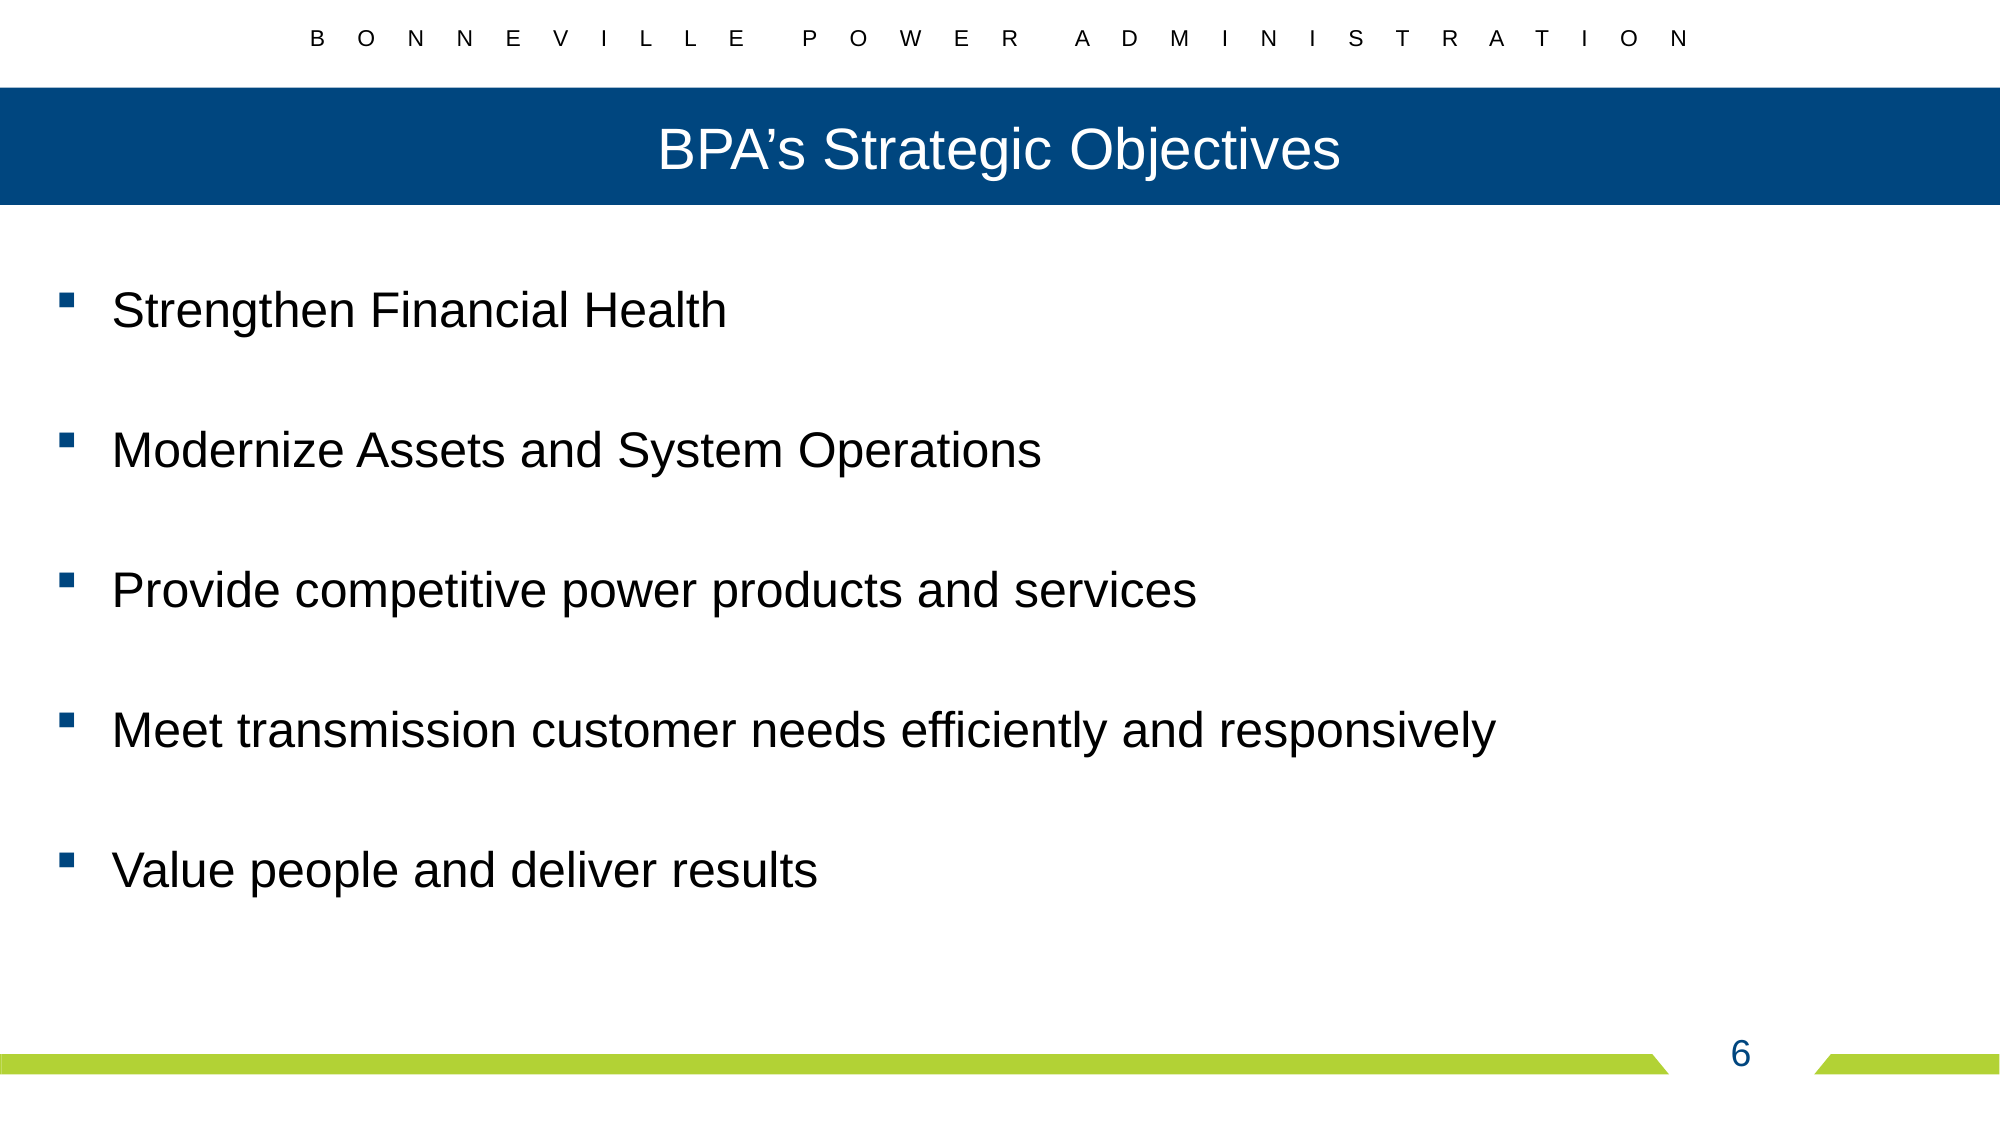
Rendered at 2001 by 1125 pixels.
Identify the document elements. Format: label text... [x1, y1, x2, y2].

title BPA’s Strategic Objectives [0, 87, 2000, 205]
list Strengthen Financial Health Modernize Assets and System Operations Provide competitive power products and services Meet transmission customer needs efficiently and responsively Value people and deliver results [40, 269, 1919, 958]
slide_number 6 [1666, 1021, 1816, 1076]
